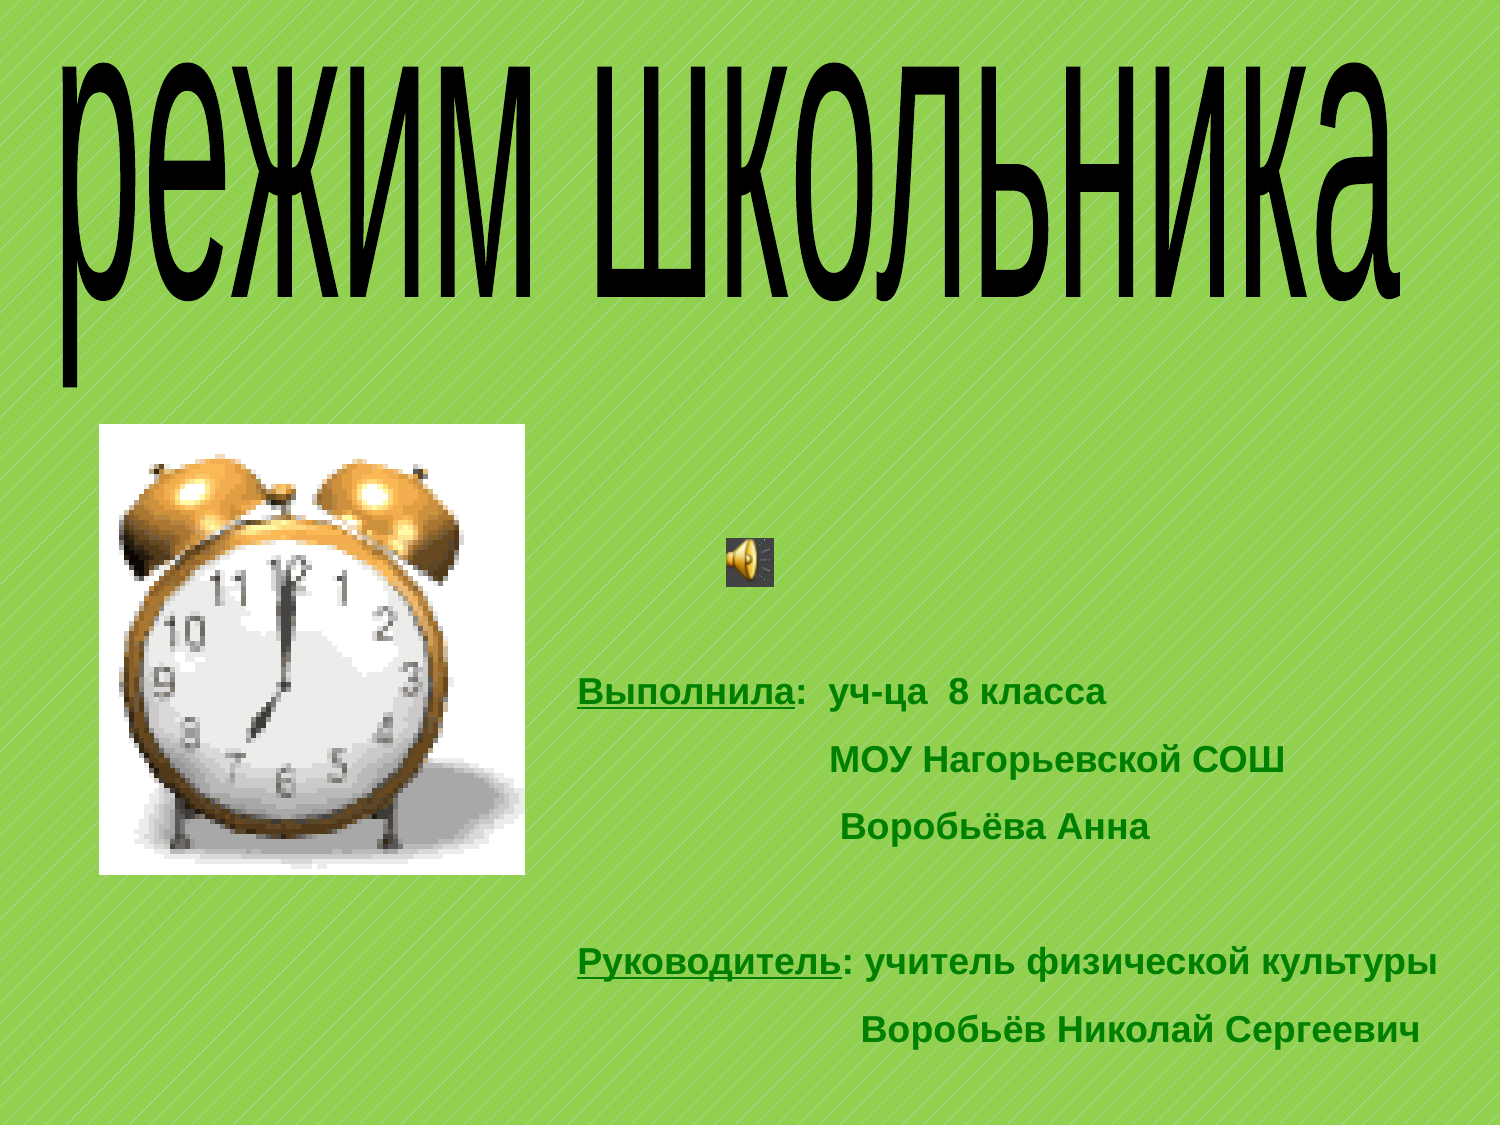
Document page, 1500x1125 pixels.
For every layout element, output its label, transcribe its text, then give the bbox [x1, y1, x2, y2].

picture [99, 424, 526, 876]
text_box Выполнила: уч-ца 8 класса МОУ Нагорьевской СОШ Воробьёва Анна Руководитель: учитель физической культуры Воробьёв Николай Сергеевич [562, 637, 1463, 1058]
picture [724, 537, 776, 588]
